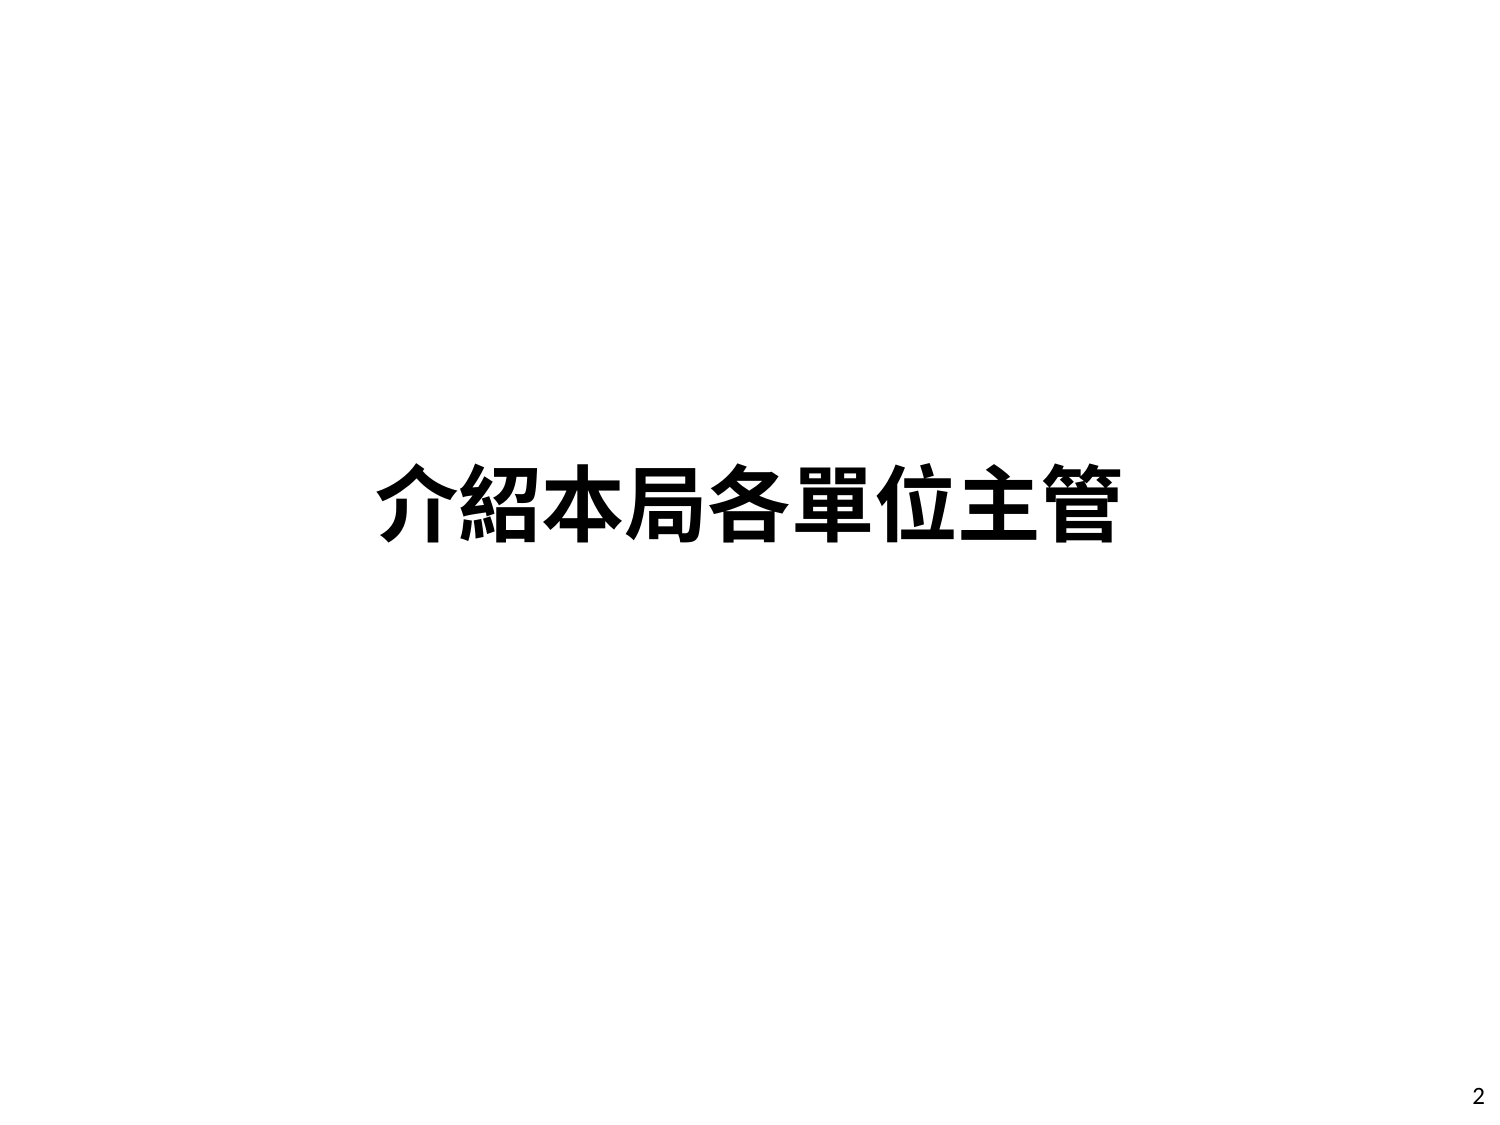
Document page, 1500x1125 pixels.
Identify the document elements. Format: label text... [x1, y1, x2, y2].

slide_number 2 [1149, 1065, 1500, 1125]
title 介紹本局各單位主管 [112, 444, 1388, 668]
